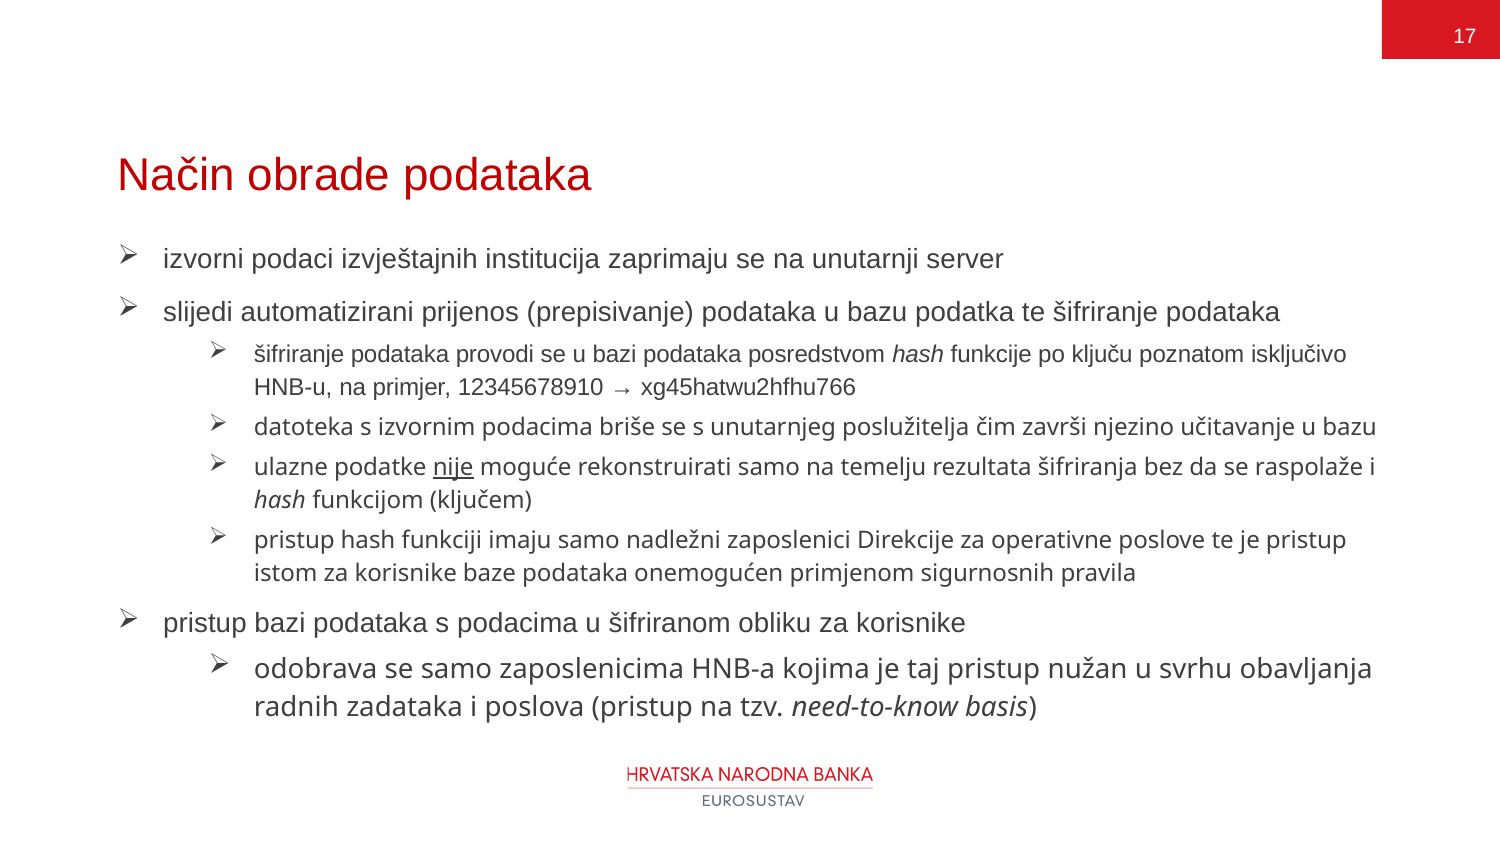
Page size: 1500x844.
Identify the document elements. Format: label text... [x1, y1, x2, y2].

slide_number 17 [1381, 0, 1477, 59]
list izvorni podaci izvještajnih institucija zaprimaju se na unutarnji server slijedi automatizirani prijenos (prepisivanje) podataka u bazu podatka te šifriranje podataka šifriranje podataka provodi se u bazi podataka posredstvom hash funkcije po ključu poznatom isključivo HNB-u, na primjer, 12345678910 → xg45hatwu2hfhu766 datoteka s izvornim podacima briše se s unutarnjeg poslužitelja čim završi njezino učitavanje u bazu ulazne podatke nije moguće rekonstruirati samo na temelju rezultata šifriranja bez da se raspolaže i hash funkcijom (ključem) pristup hash funkciji imaju samo nadležni zaposlenici Direkcije za operativne poslove te je pristup istom za korisnike baze podataka onemogućen primjenom sigurnosnih pravila pristup bazi podataka s podacima u šifriranom obliku za korisnike odobrava se samo zaposlenicima HNB-a kojima je taj pristup nužan u svrhu obavljanja radnih zadataka i poslova (pristup na tzv. need-to-know basis) [117, 236, 1382, 736]
title Način obrade podataka [117, 148, 1382, 201]
picture [627, 767, 873, 806]
